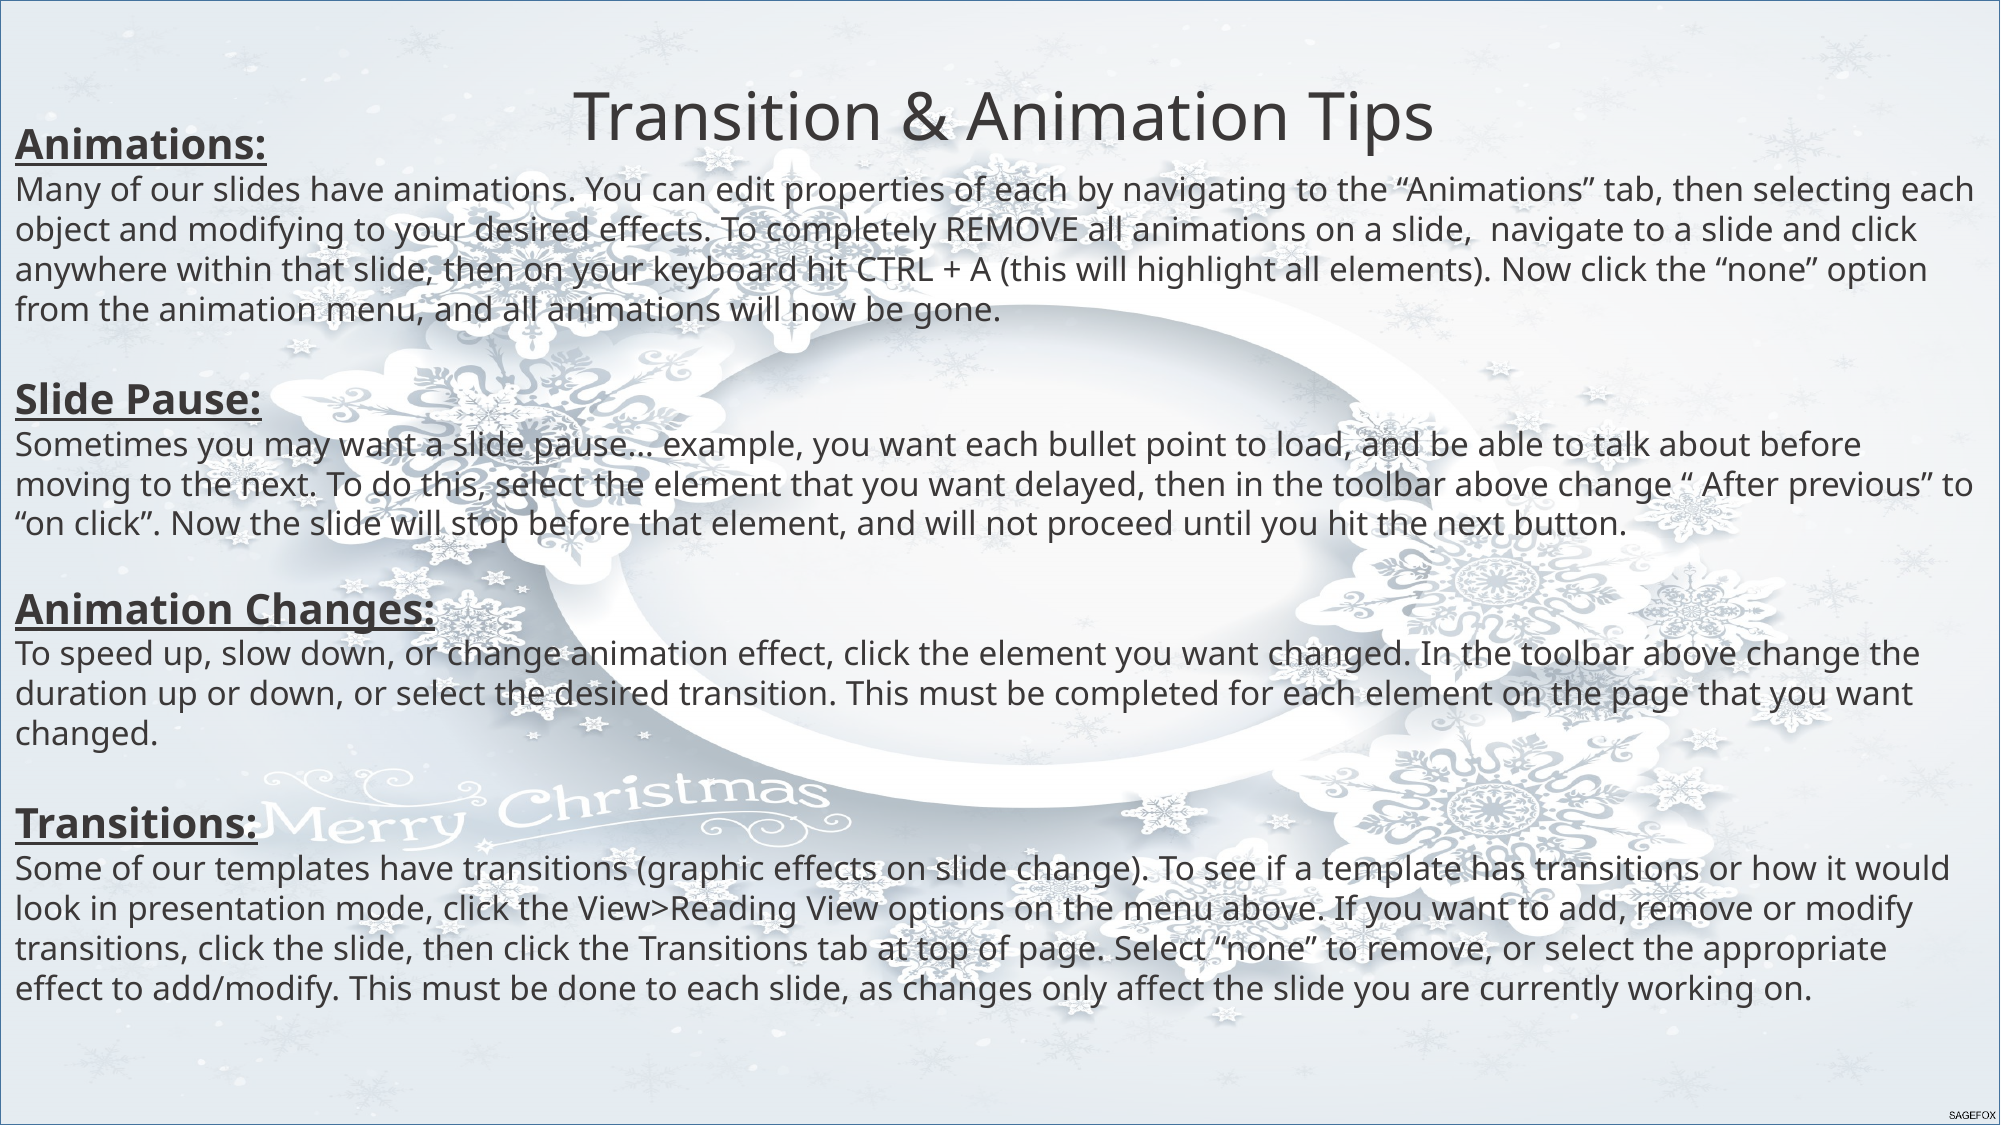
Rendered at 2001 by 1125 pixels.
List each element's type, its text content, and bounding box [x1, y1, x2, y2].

text_box Animations: Many of our slides have animations. You can edit properties of each by navigating to the “Animations” tab, then selecting each object and modifying to your desired effects. To completely REMOVE all animations on a slide, navigate to a slide and click anywhere within that slide, then on your keyboard hit CTRL + A (this will highlight all elements). Now click the “none” option from the animation menu, and all animations will now be gone. Slide Pause: Sometimes you may want a slide pause… example, you want each bullet point to load, and be able to talk about before moving to the next. To do this, select the element that you want delayed, then in the toolbar above change “ After previous” to “on click”. Now the slide will stop before that element, and will not proceed until you hit the next button. Animation Changes: To speed up, slow down, or change animation effect, click the element you want changed. In the toolbar above change the duration up or down, or select the desired transition. This must be completed for each element on the page that you want changed. Transitions: Some of our templates have transitions (graphic effects on slide change). To see if a template has transitions or how it would look in presentation mode, click the View>Reading View options on the menu above. If you want to add, remove or modify transitions, click the slide, then click the Transitions tab at top of page. Select “none” to remove, or select the appropriate effect to add/modify. This must be done to each slide, as changes only affect the slide you are currently working on. [0, 0, 2000, 1125]
title Transition & Animation Tips [477, 59, 1532, 177]
